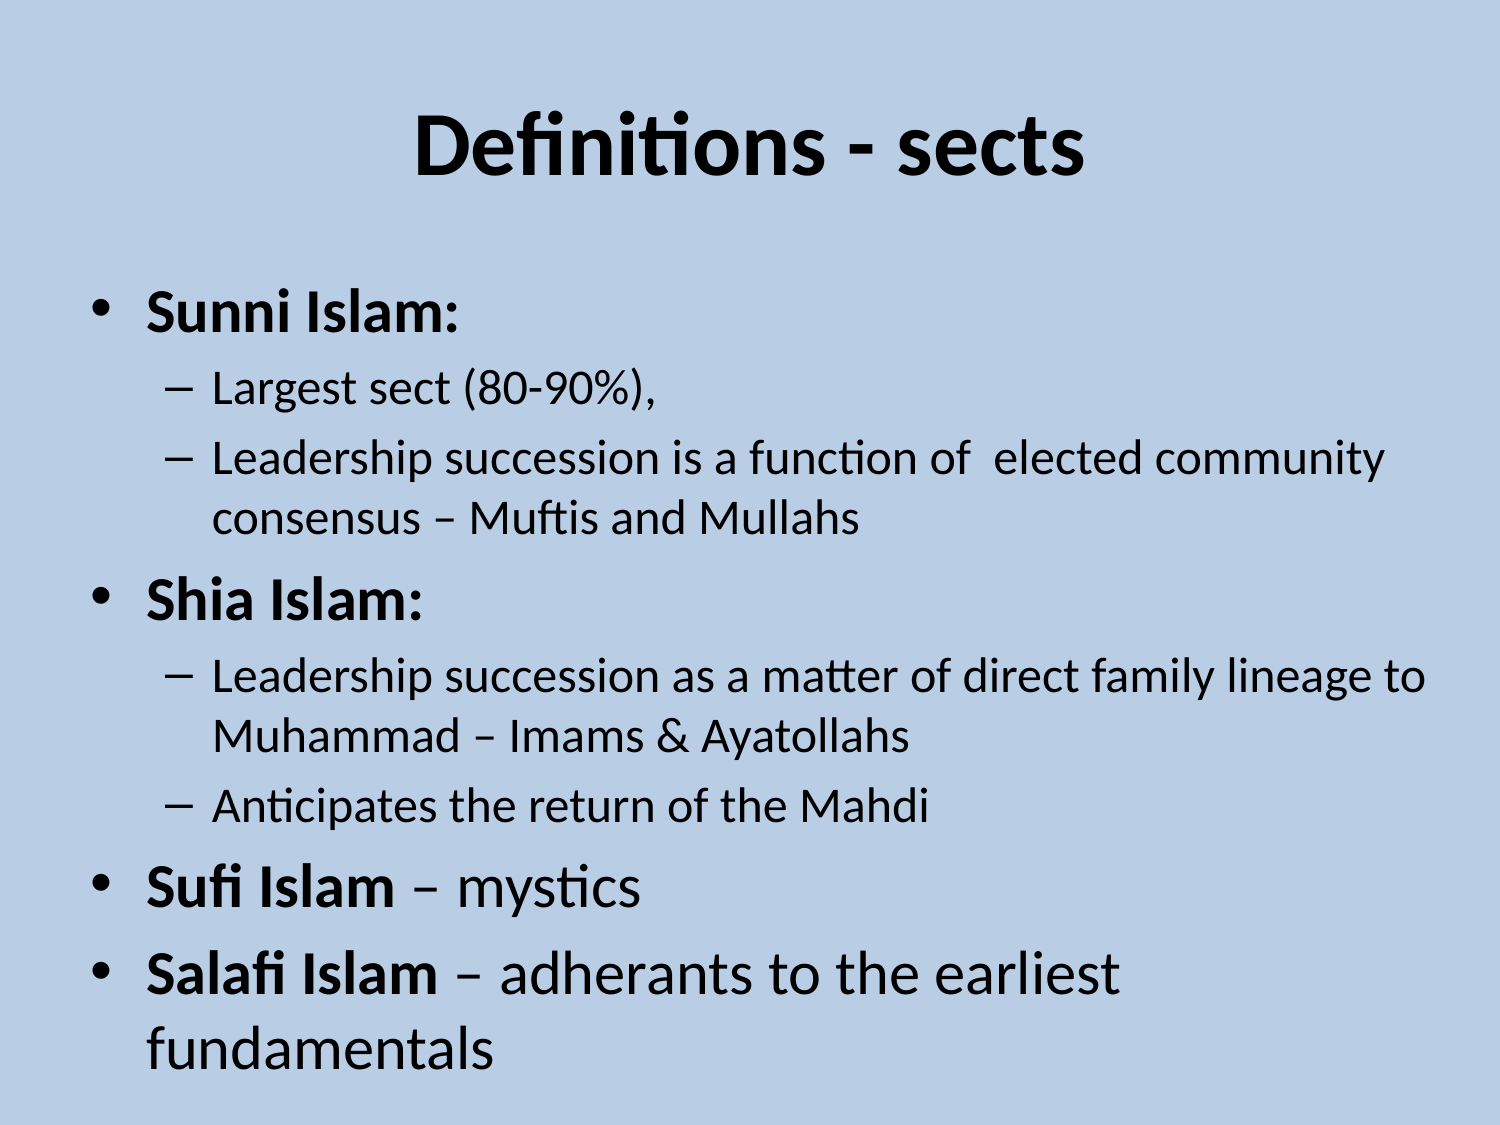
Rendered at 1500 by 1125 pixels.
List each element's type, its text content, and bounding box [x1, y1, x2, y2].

title Definitions - sects [74, 44, 1426, 233]
list Sunni Islam: Largest sect (80-90%), Leadership succession is a function of elected community consensus – Muftis and Mullahs Shia Islam: Leadership succession as a matter of direct family lineage to Muhammad – Imams & Ayatollahs Anticipates the return of the Mahdi Sufi Islam – mystics Salafi Islam – adherants to the earliest fundamentals [74, 262, 1500, 1076]
